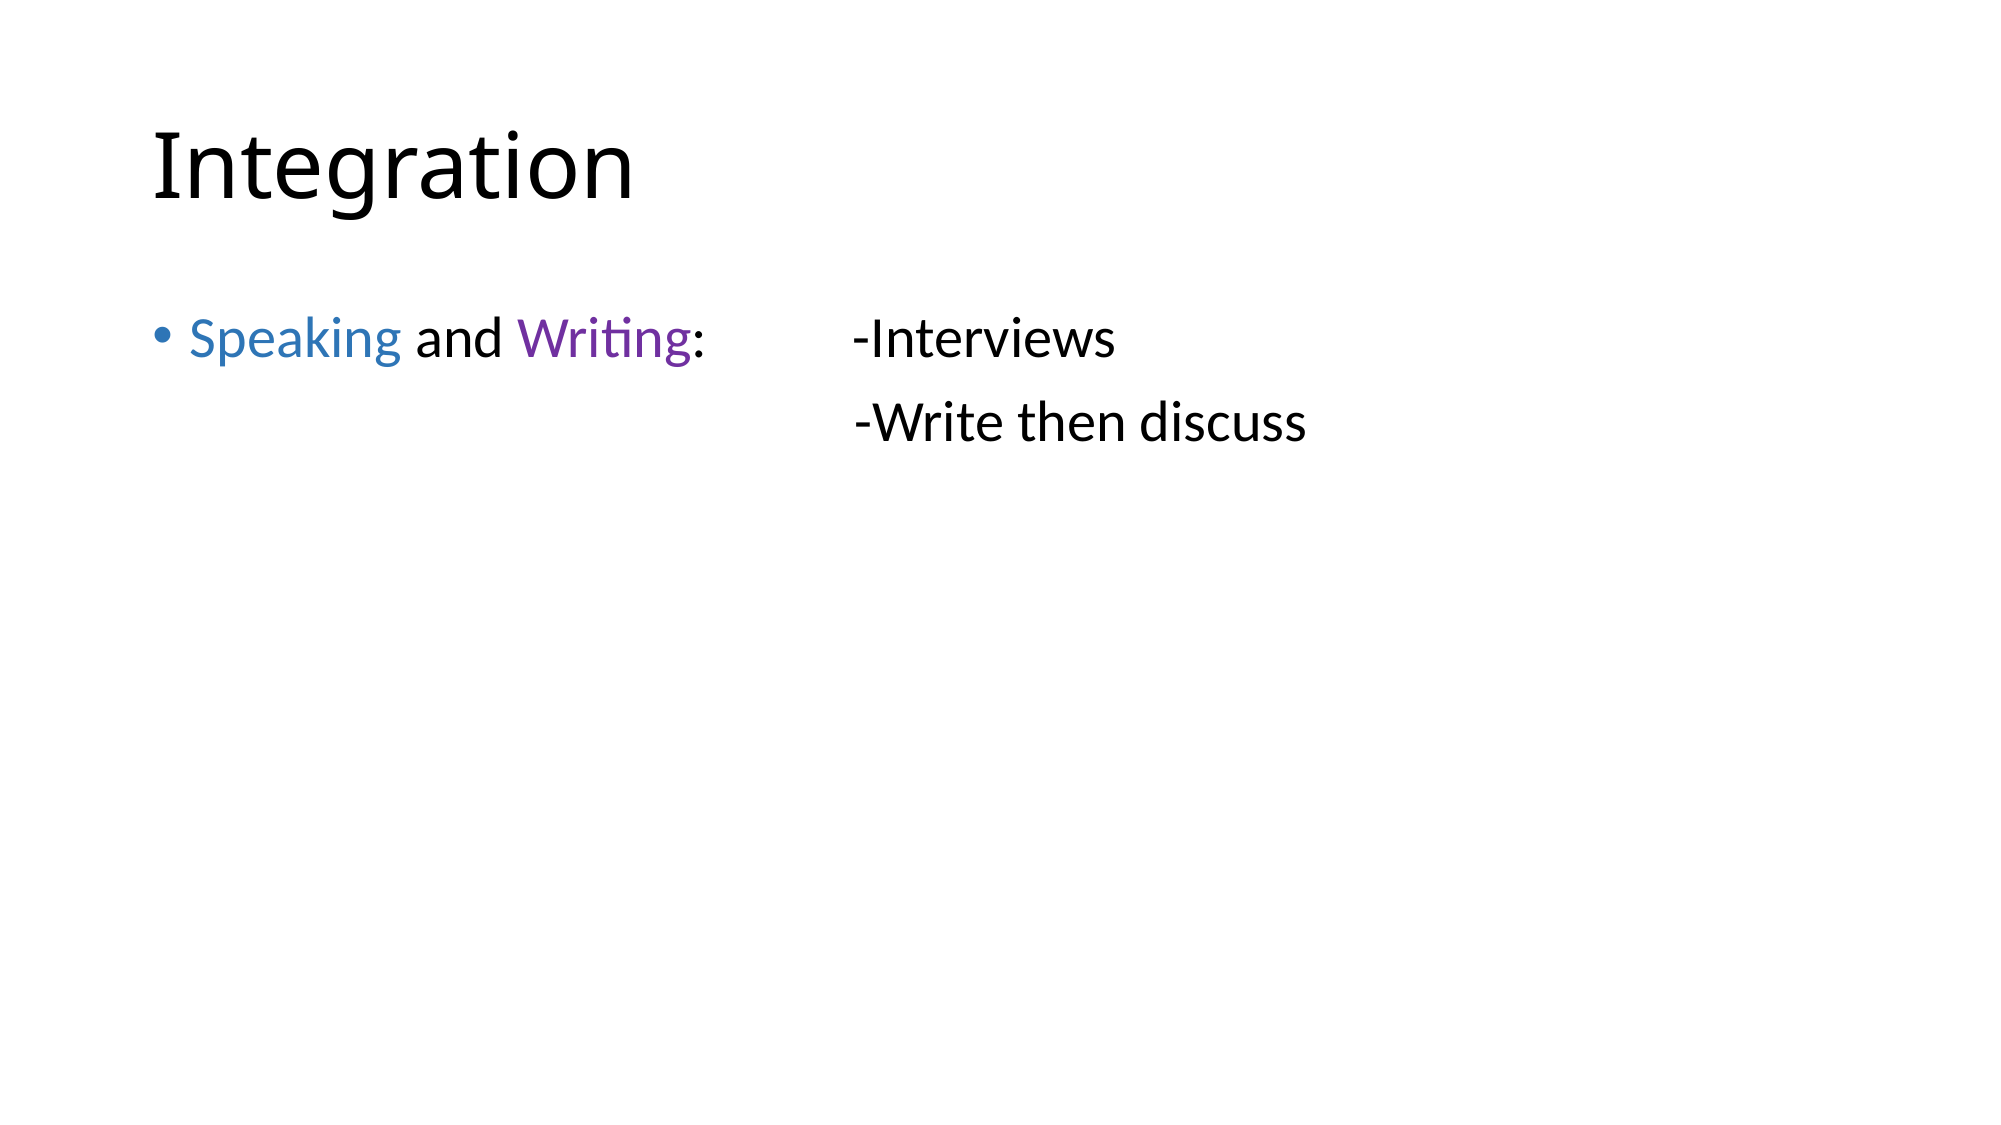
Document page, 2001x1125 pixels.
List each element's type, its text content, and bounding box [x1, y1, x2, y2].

list Speaking and Writing: -Interviews -Write then discuss [137, 299, 1863, 1014]
title Integration [137, 59, 1863, 278]
